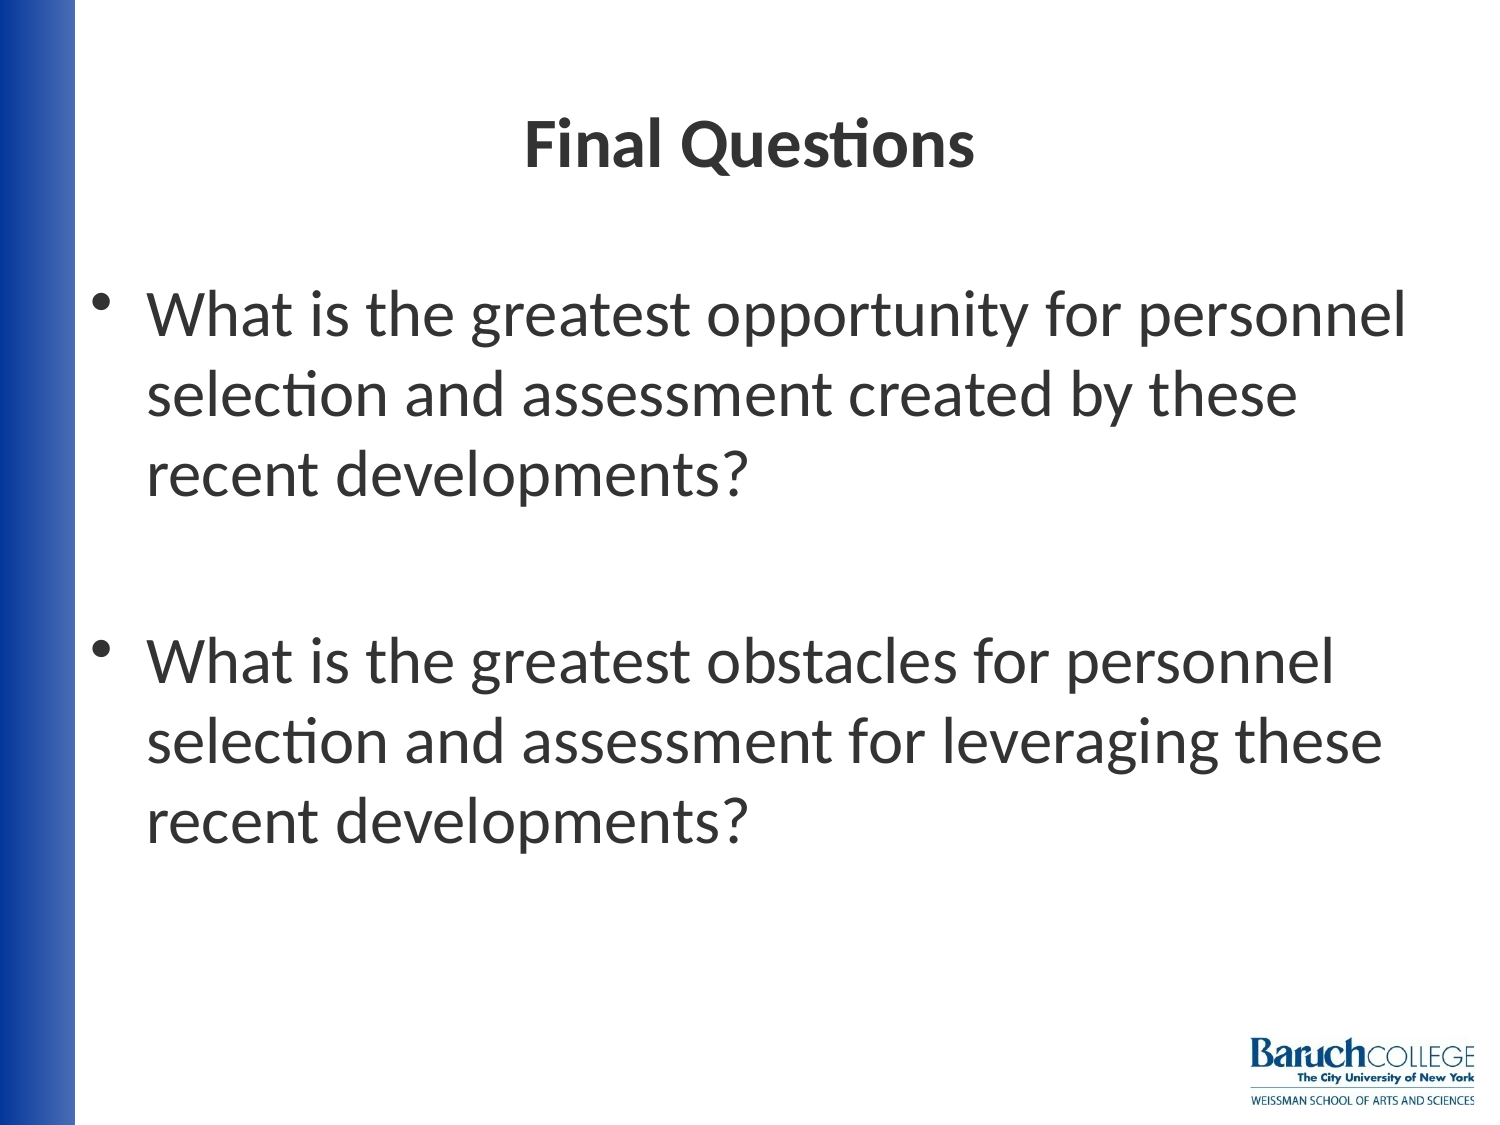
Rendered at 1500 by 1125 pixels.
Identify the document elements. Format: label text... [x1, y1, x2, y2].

list What is the greatest opportunity for personnel selection and assessment created by these recent developments? What is the greatest obstacles for personnel selection and assessment for leveraging these recent developments? [74, 262, 1426, 1006]
picture [1250, 1037, 1475, 1105]
title Final Questions [74, 44, 1426, 233]
